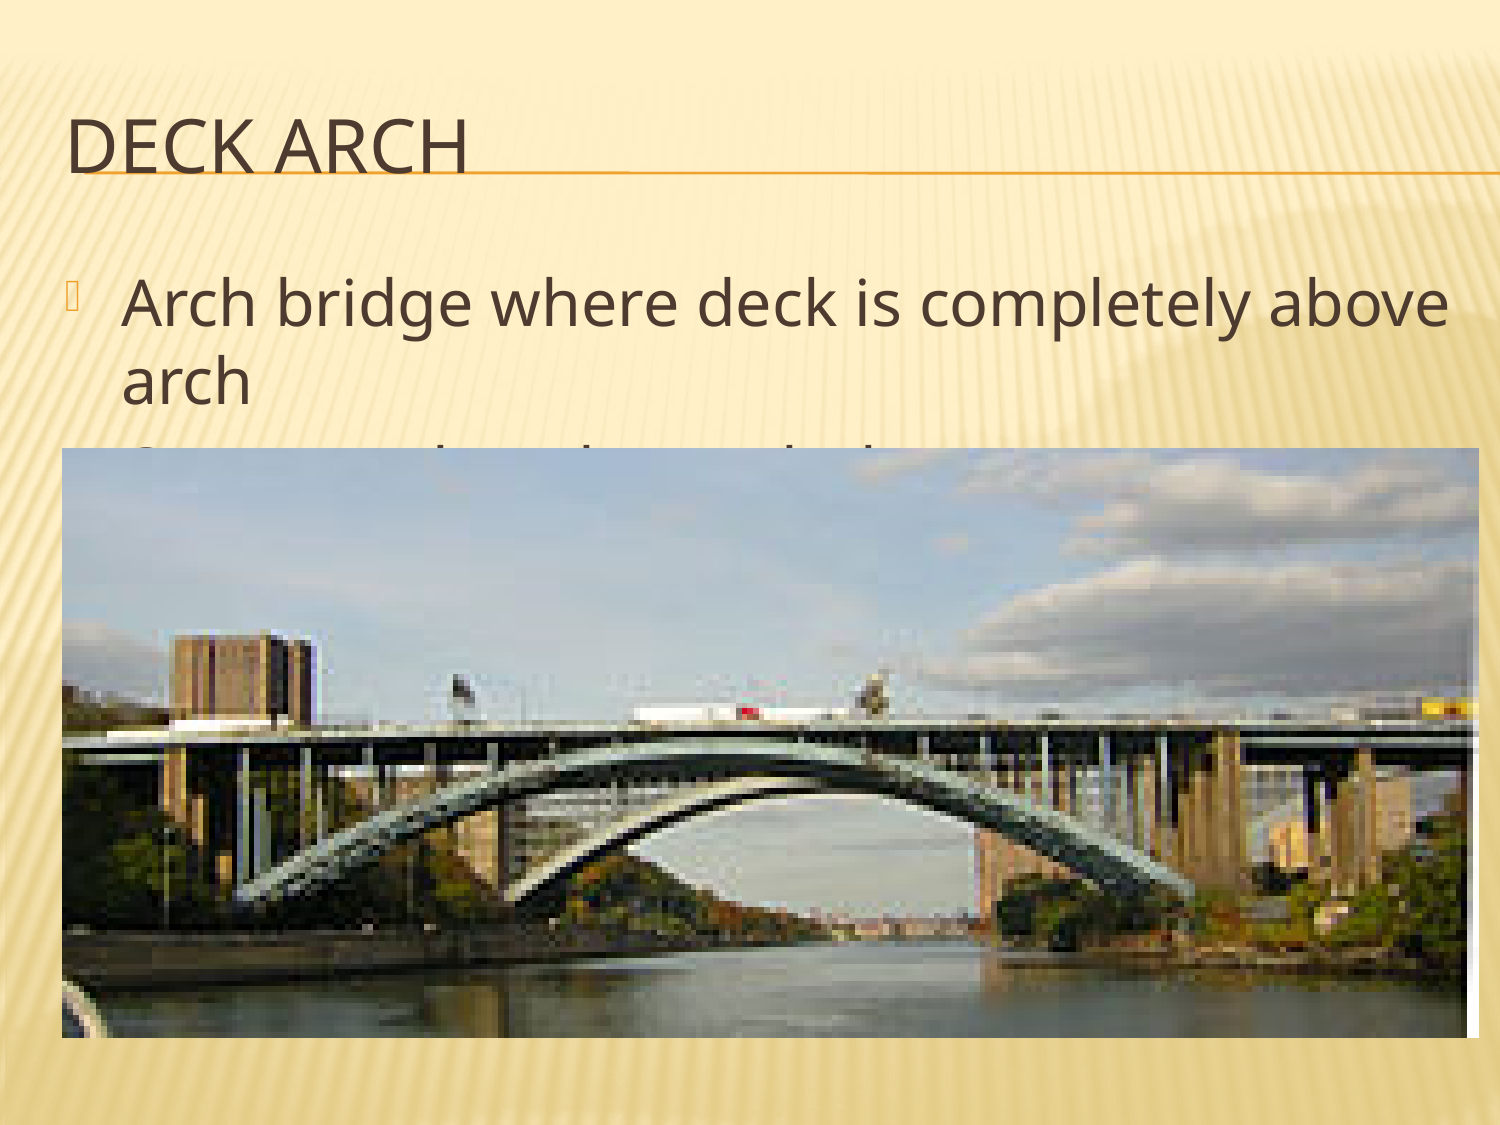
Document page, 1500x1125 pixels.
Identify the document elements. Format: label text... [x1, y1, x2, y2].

title Deck arch [50, 75, 1475, 213]
list Arch bridge where deck is completely above arch Open vs. closed spandrel [50, 254, 1475, 998]
picture [62, 448, 1479, 1038]
